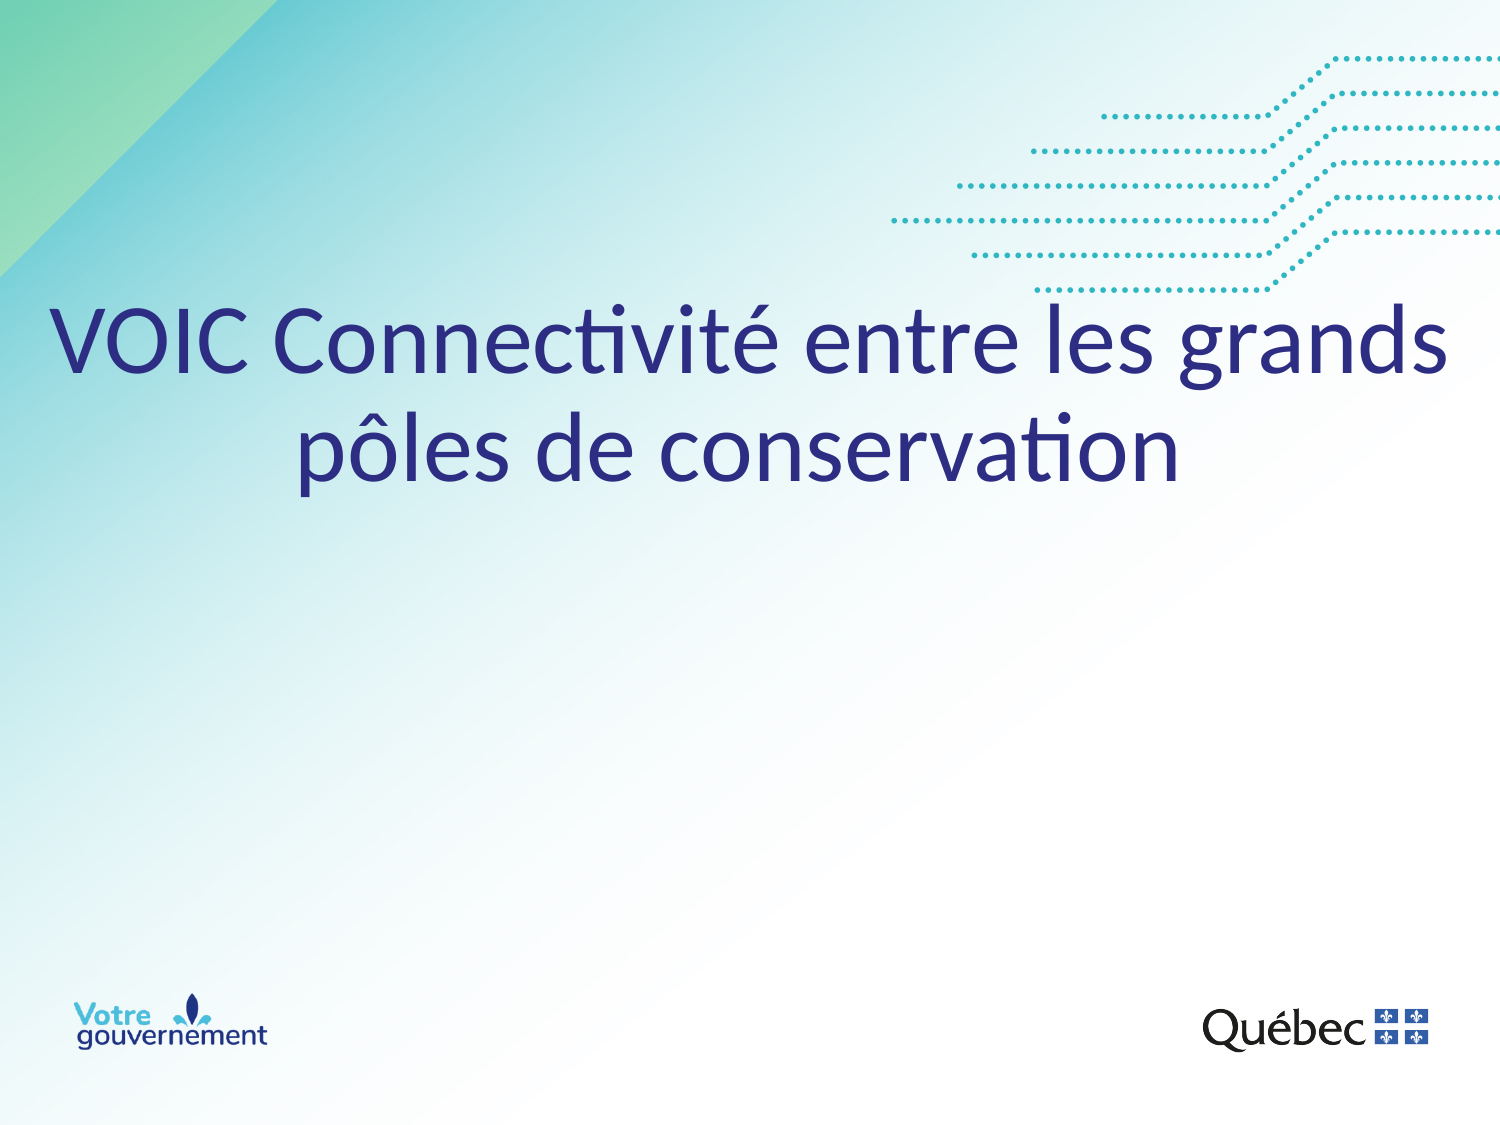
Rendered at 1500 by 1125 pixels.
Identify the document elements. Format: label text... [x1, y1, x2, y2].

title VOIC Connectivité entre les grands pôles de conservation [0, 217, 1500, 511]
picture [0, 511, 1500, 1125]
picture [0, 0, 1500, 217]
